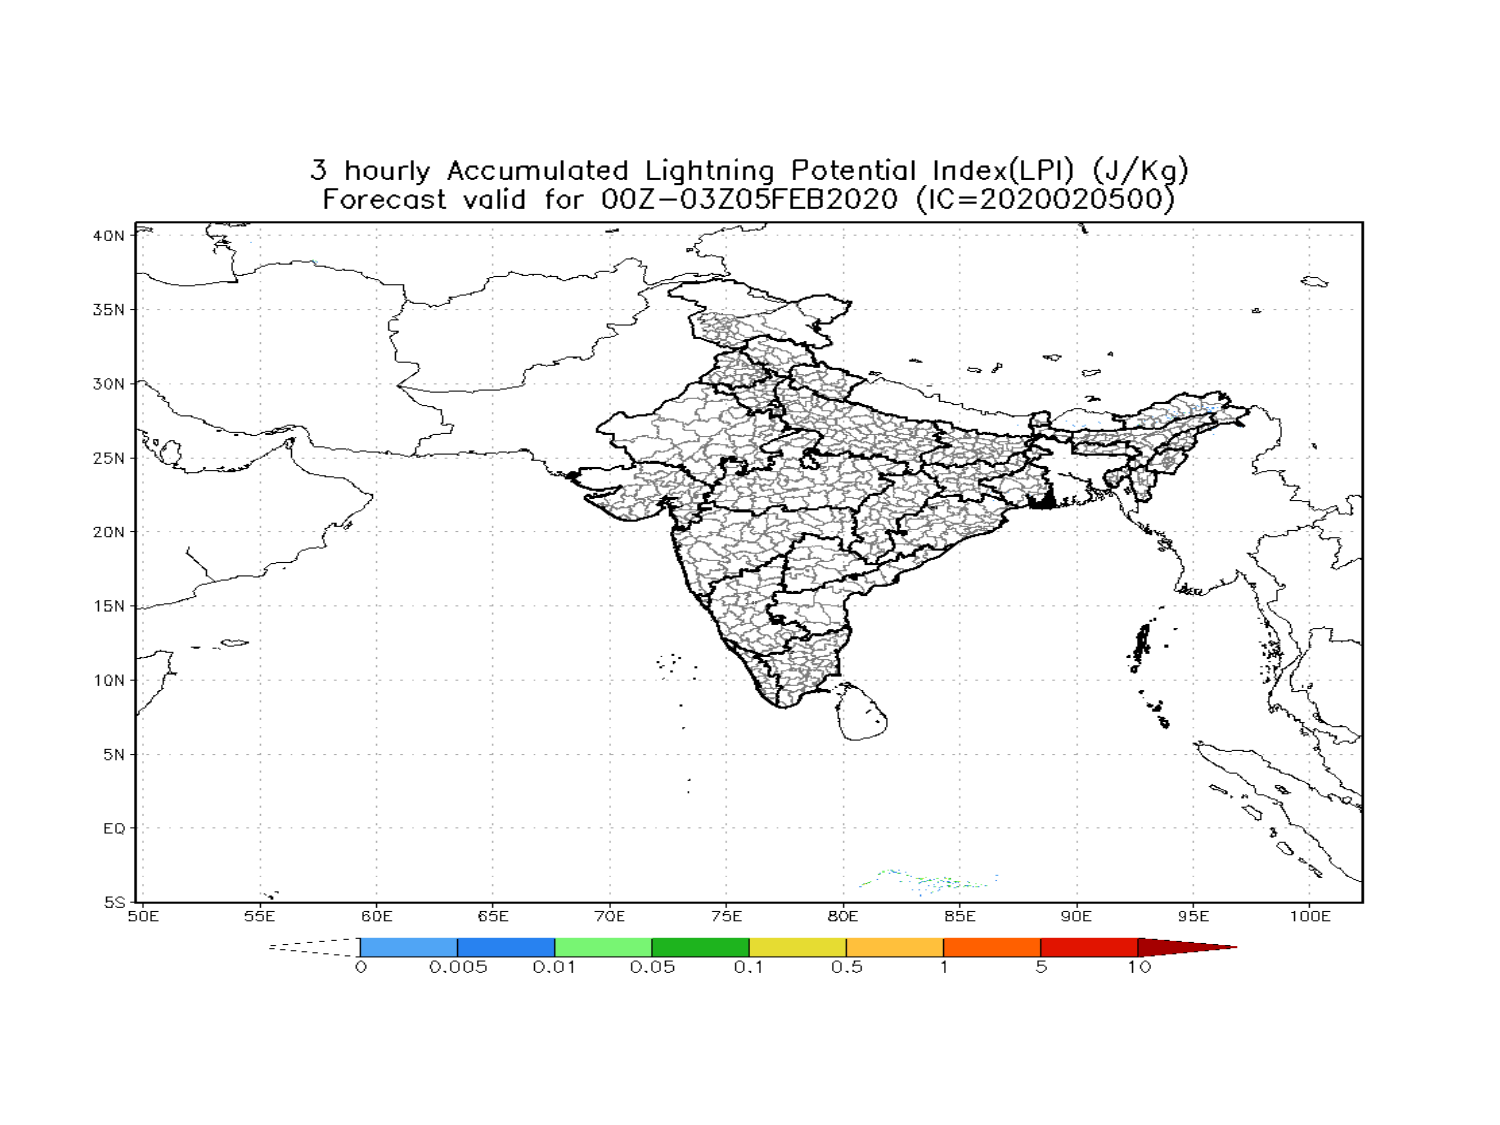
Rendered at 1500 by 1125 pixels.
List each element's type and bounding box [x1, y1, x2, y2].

picture [74, 149, 1426, 976]
